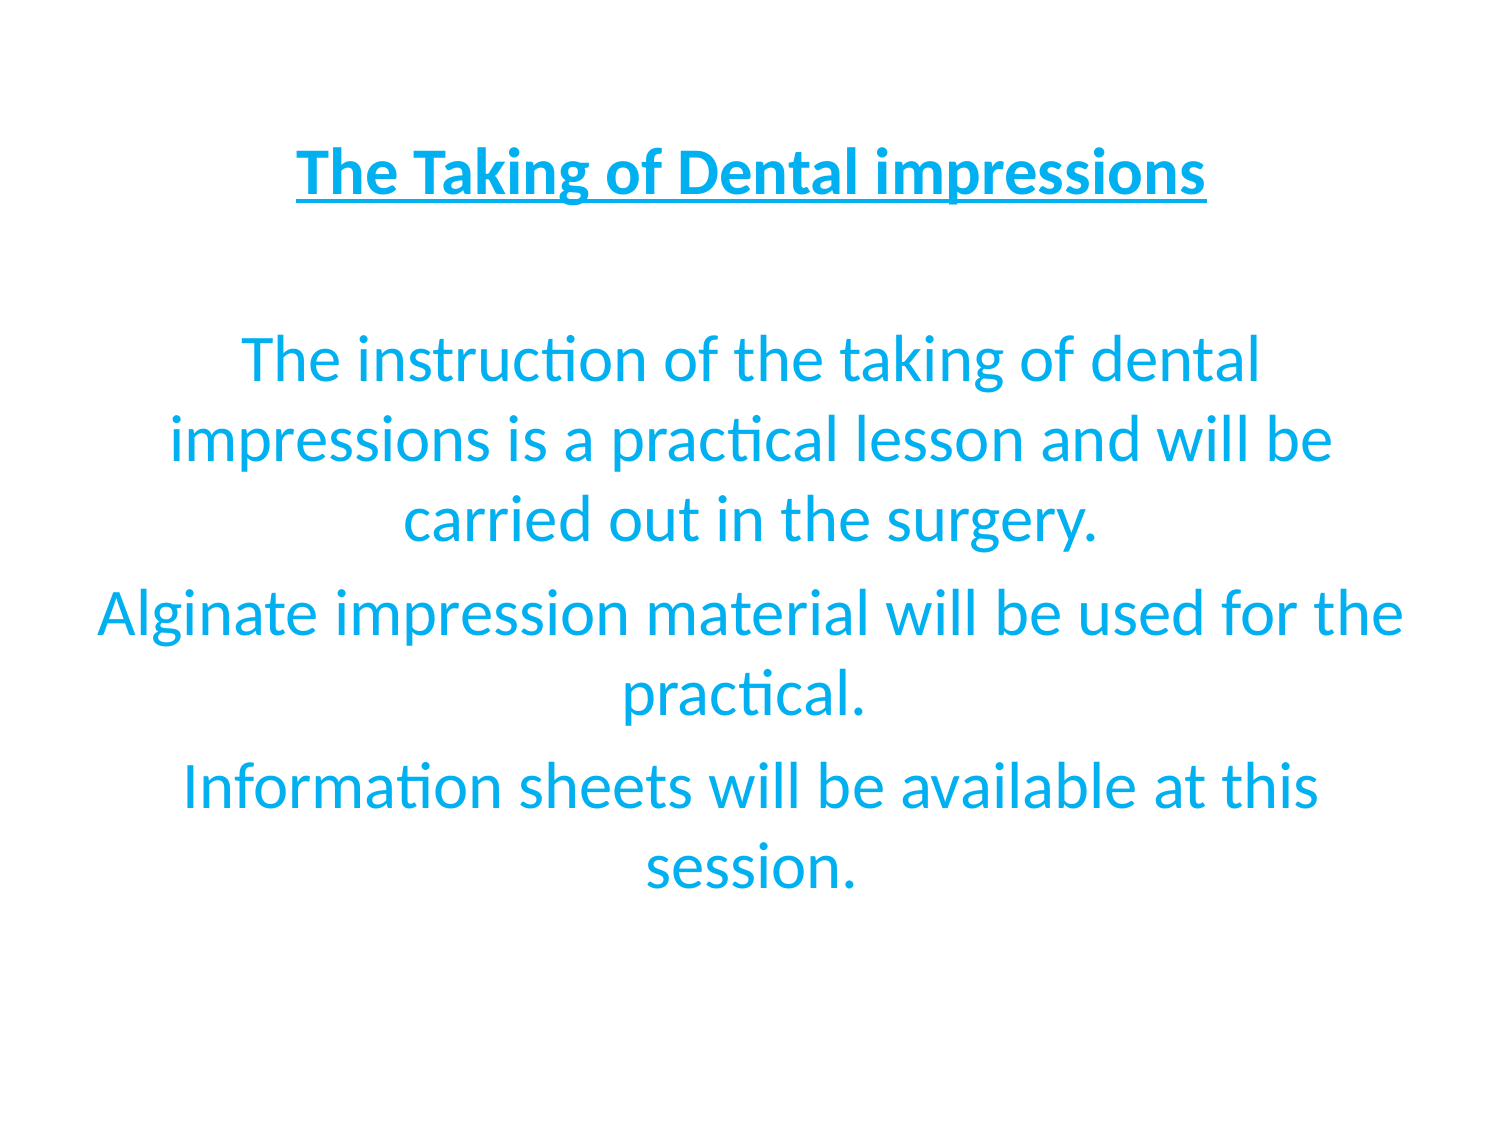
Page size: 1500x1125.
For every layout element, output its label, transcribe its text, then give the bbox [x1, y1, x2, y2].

list The Taking of Dental impressions The instruction of the taking of dental impressions is a practical lesson and will be carried out in the surgery. Alginate impression material will be used for the practical. Information sheets will be available at this session. [76, 120, 1427, 1069]
